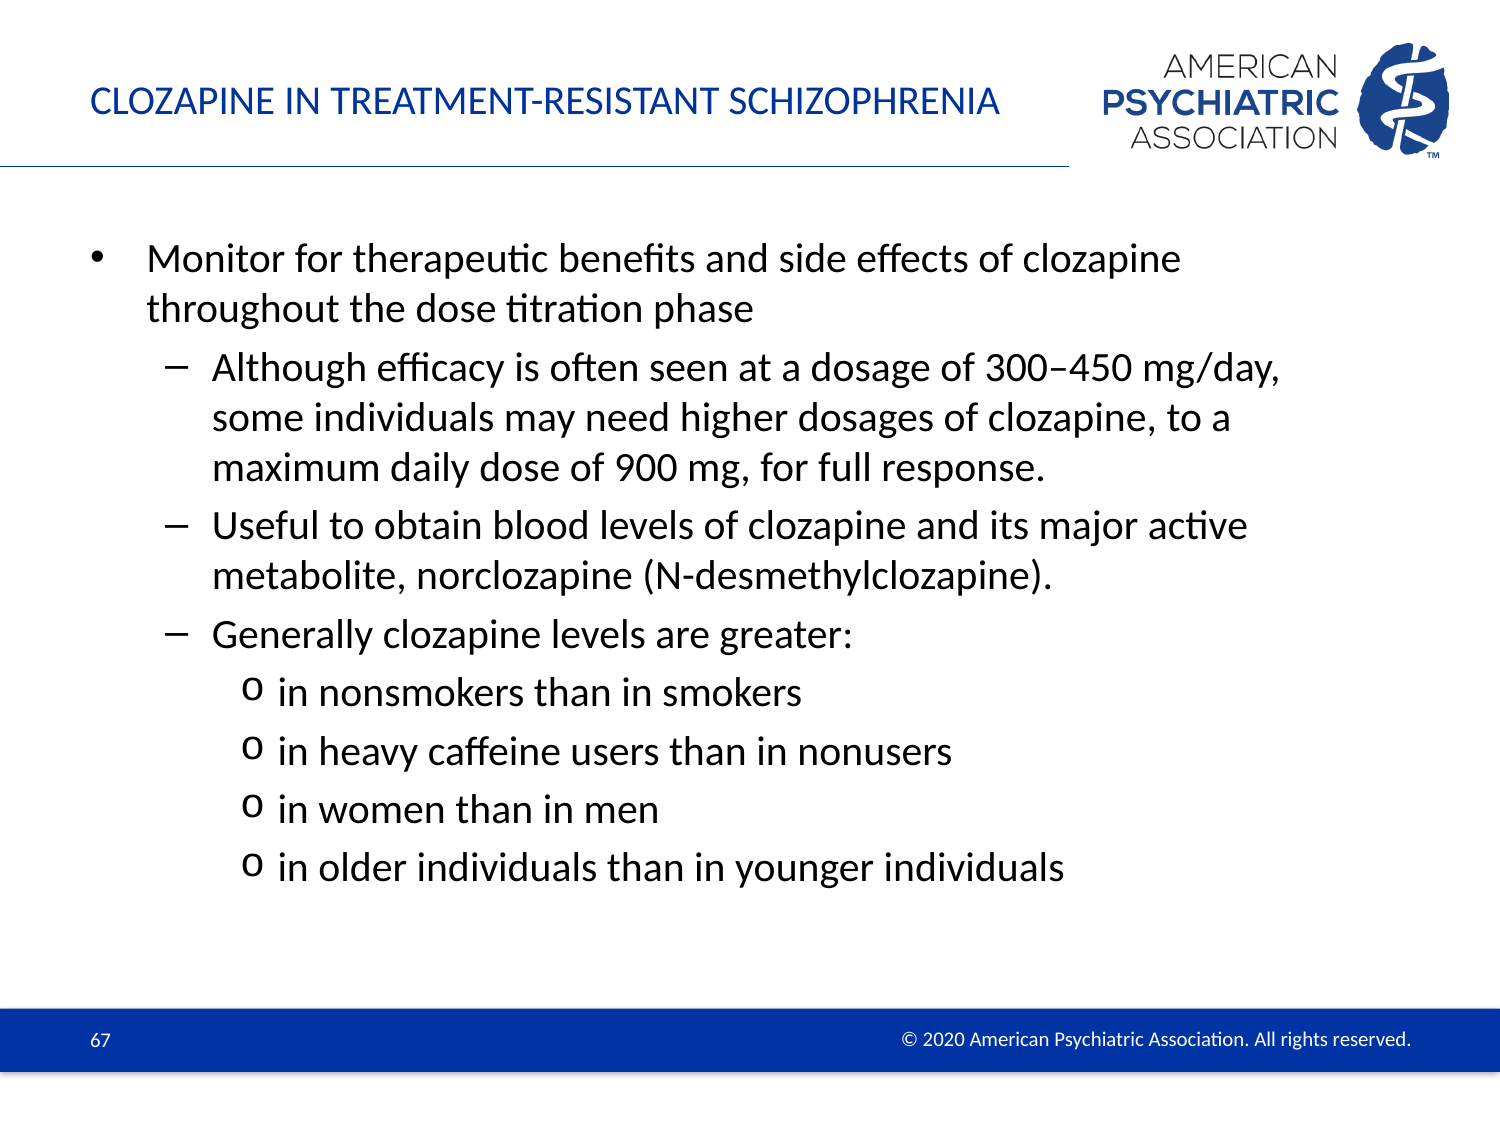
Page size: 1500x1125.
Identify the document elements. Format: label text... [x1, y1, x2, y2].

list Monitor for therapeutic benefits and side effects of clozapine throughout the dose titration phase Although efficacy is often seen at a dosage of 300–450 mg/day, some individuals may need higher dosages of clozapine, to a maximum daily dose of 900 mg, for full response. Useful to obtain blood levels of clozapine and its major active metabolite, norclozapine (N-desmethylclozapine). Generally clozapine levels are greater: in nonsmokers than in smokers in heavy caffeine users than in nonusers in women than in men in older individuals than in younger individuals [75, 223, 1357, 974]
title Clozapine in Treatment-Resistant Schizophrenia [75, 50, 1070, 147]
